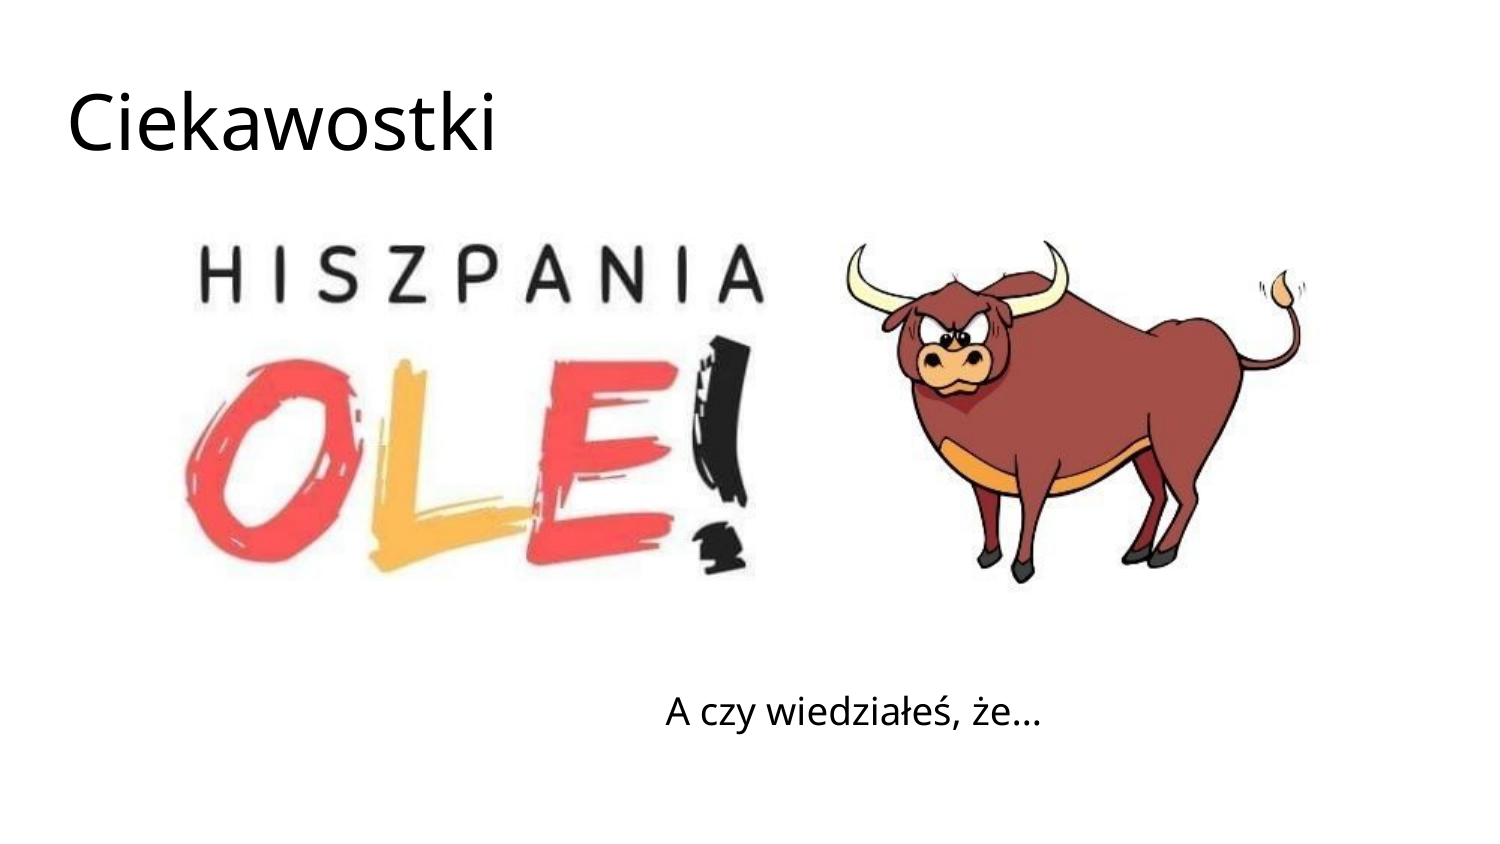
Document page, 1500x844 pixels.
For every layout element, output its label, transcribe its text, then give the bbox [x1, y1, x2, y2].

list A czy wiedziałeś, że… [650, 660, 1449, 752]
title Ciekawostki [51, 51, 1449, 189]
picture [0, 196, 1500, 648]
